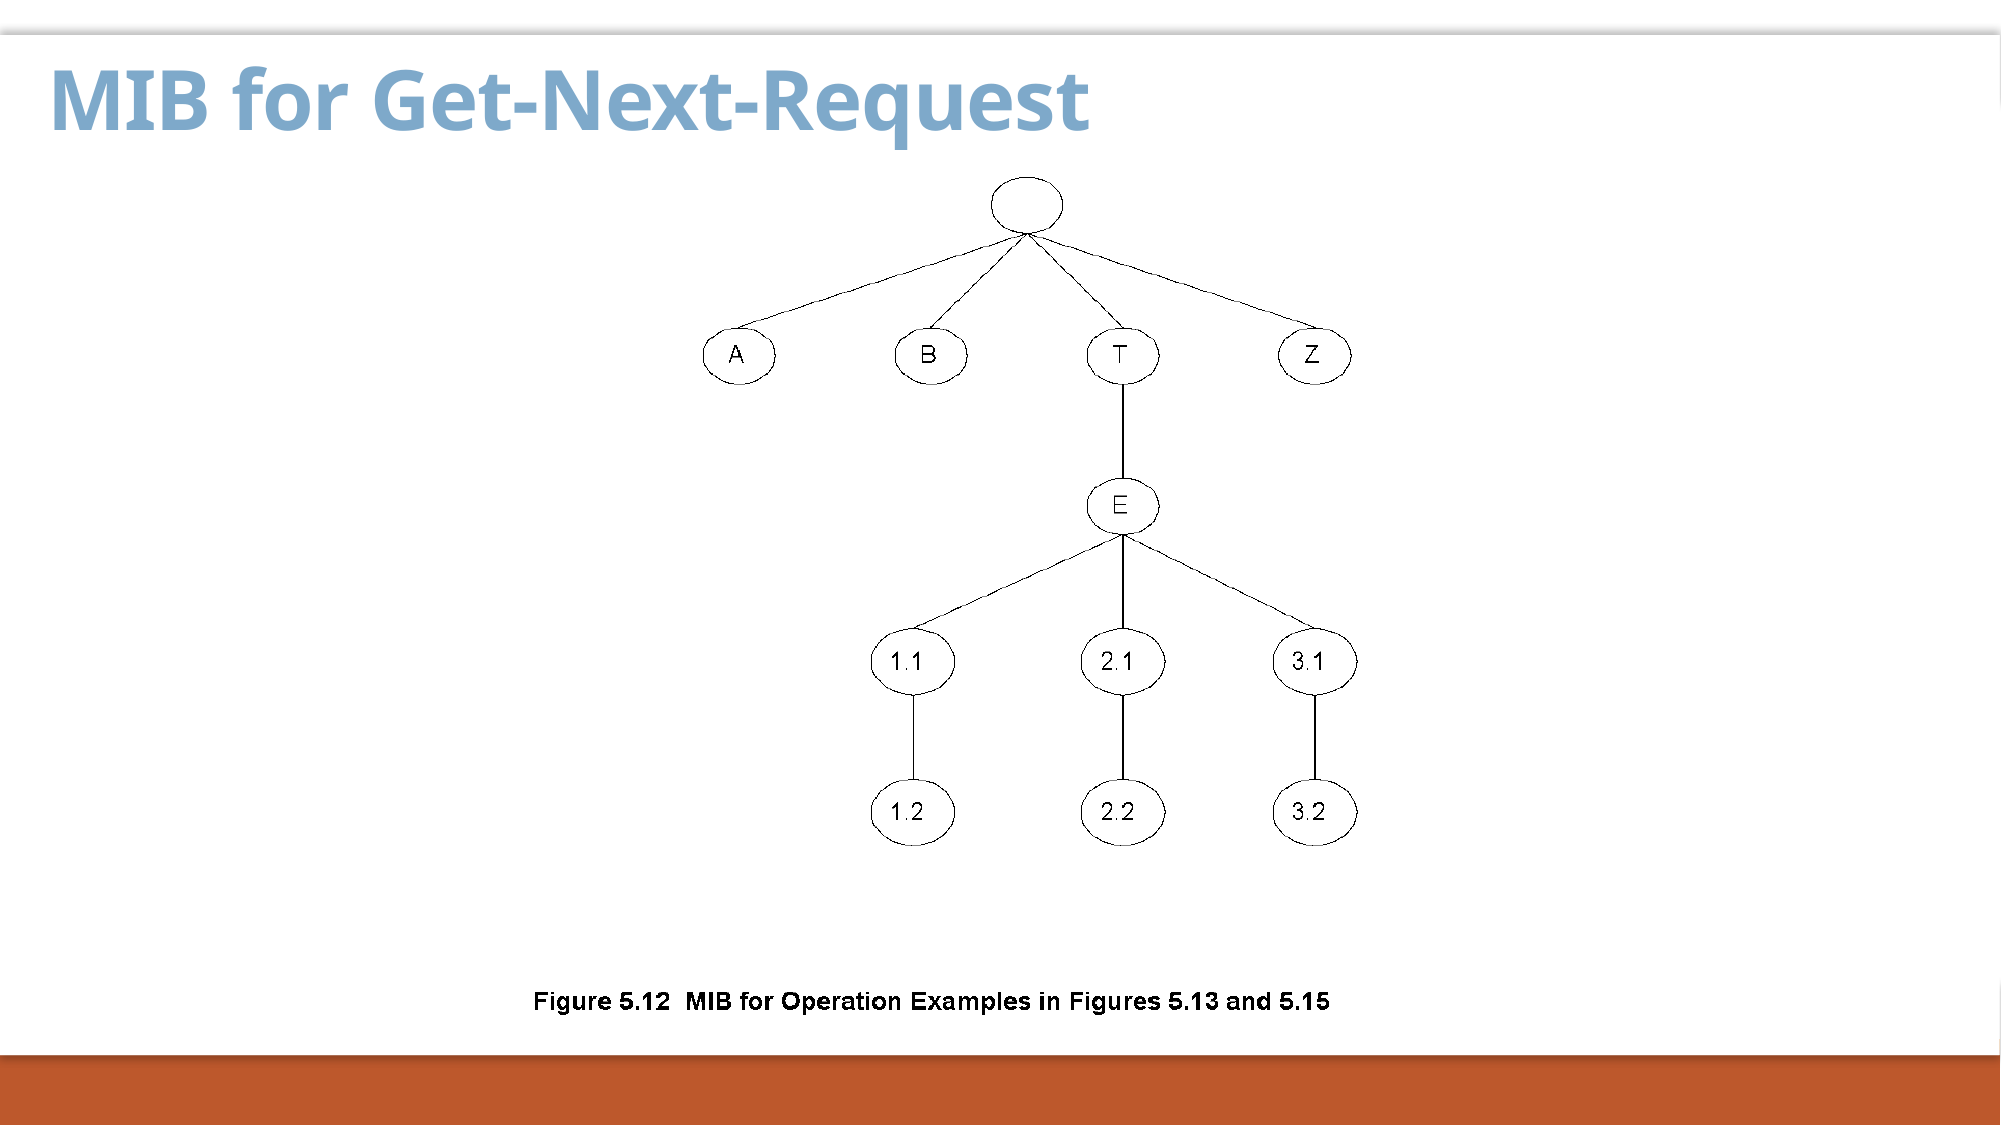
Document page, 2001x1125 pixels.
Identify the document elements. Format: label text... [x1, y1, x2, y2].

title MIB for Get-Next-Request [32, 17, 1683, 256]
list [492, 172, 1562, 1048]
